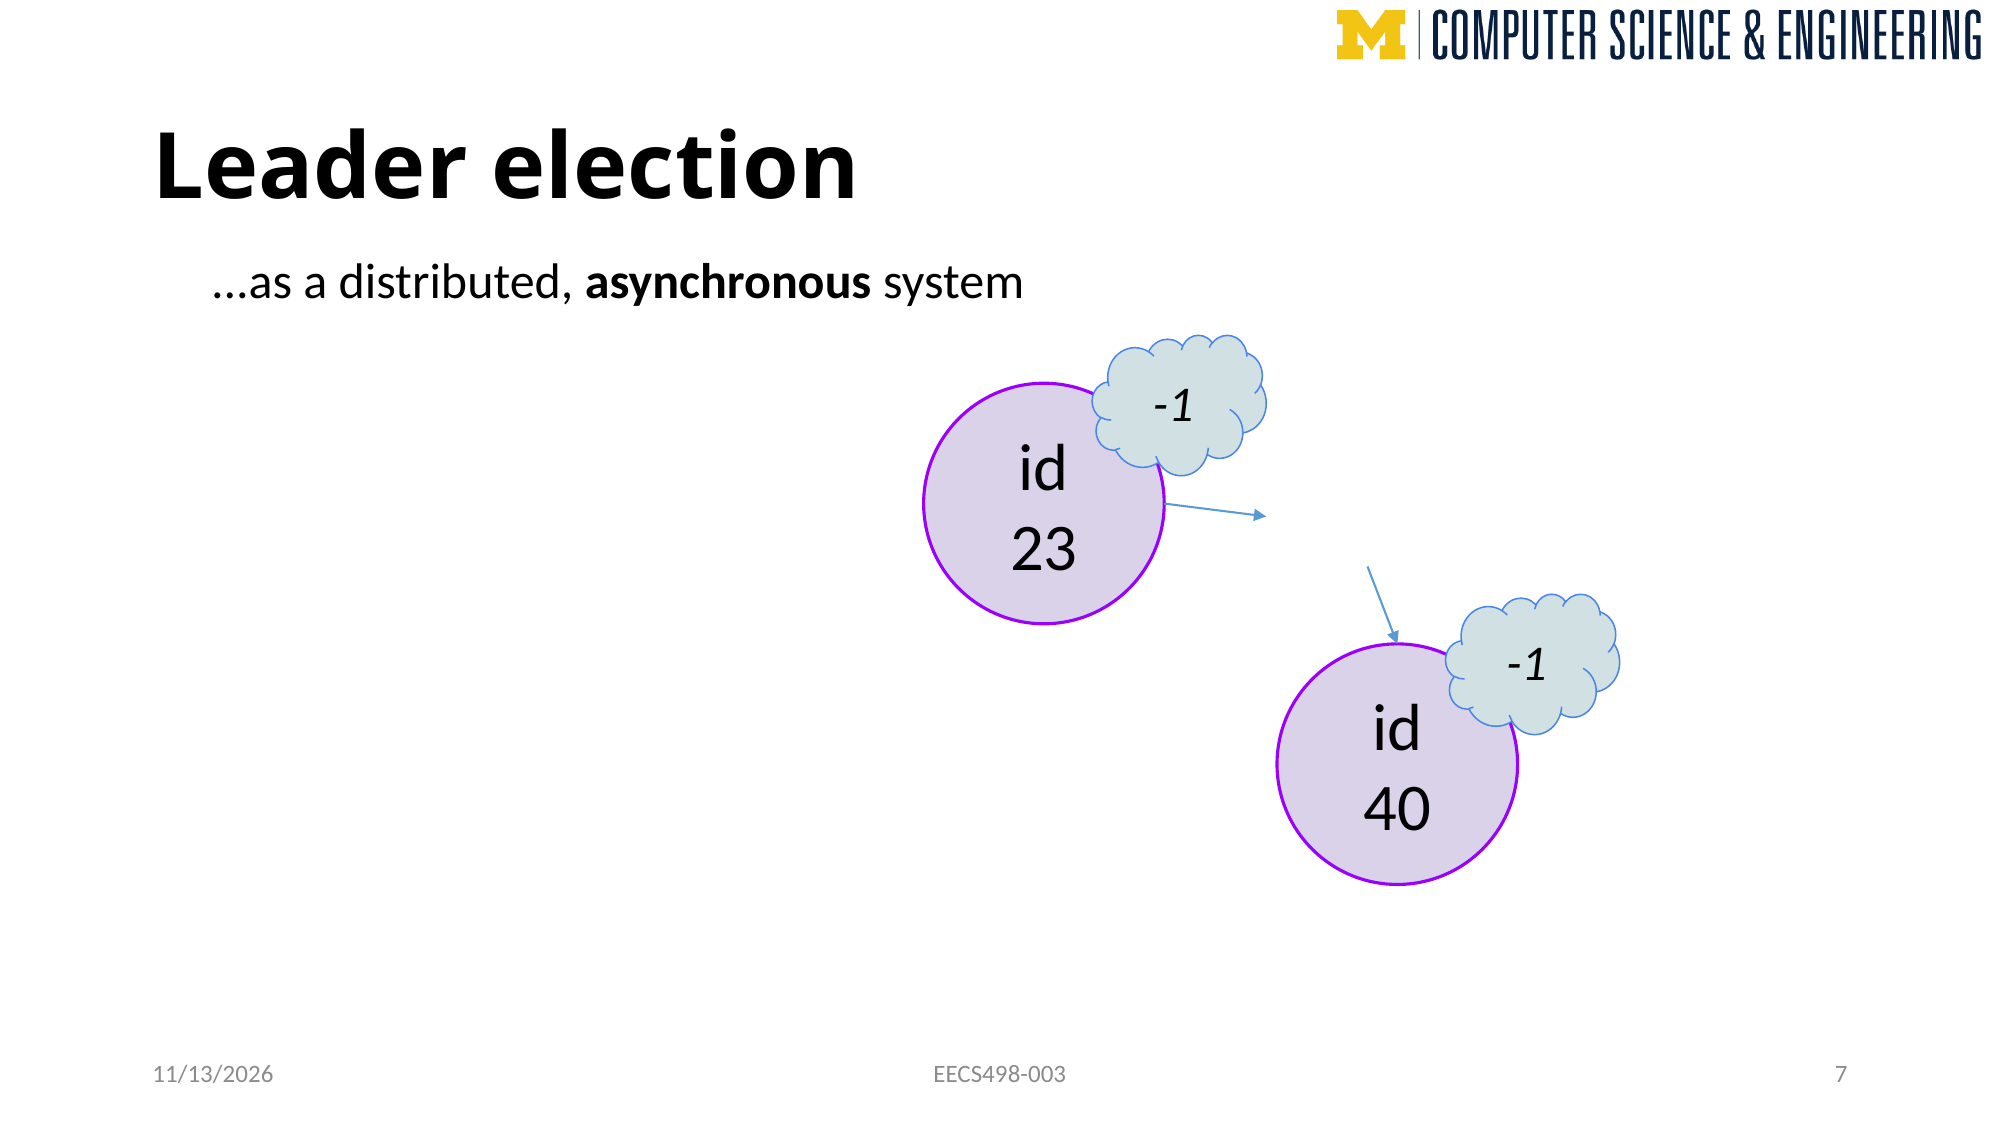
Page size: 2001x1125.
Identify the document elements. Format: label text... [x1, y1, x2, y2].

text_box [1367, 566, 1398, 644]
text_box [1164, 503, 1267, 517]
text_box ...as a distributed, asynchronous system [196, 240, 1267, 316]
slide_number 7 [1412, 1042, 1863, 1103]
footer EECS498-003 [662, 1042, 1338, 1103]
title Leader election [137, 59, 1863, 278]
text_box id 23 [923, 383, 1092, 624]
text_box id 40 [1277, 735, 1518, 885]
picture [1337, 9, 1981, 60]
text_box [1092, 334, 1620, 735]
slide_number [137, 1042, 588, 1103]
